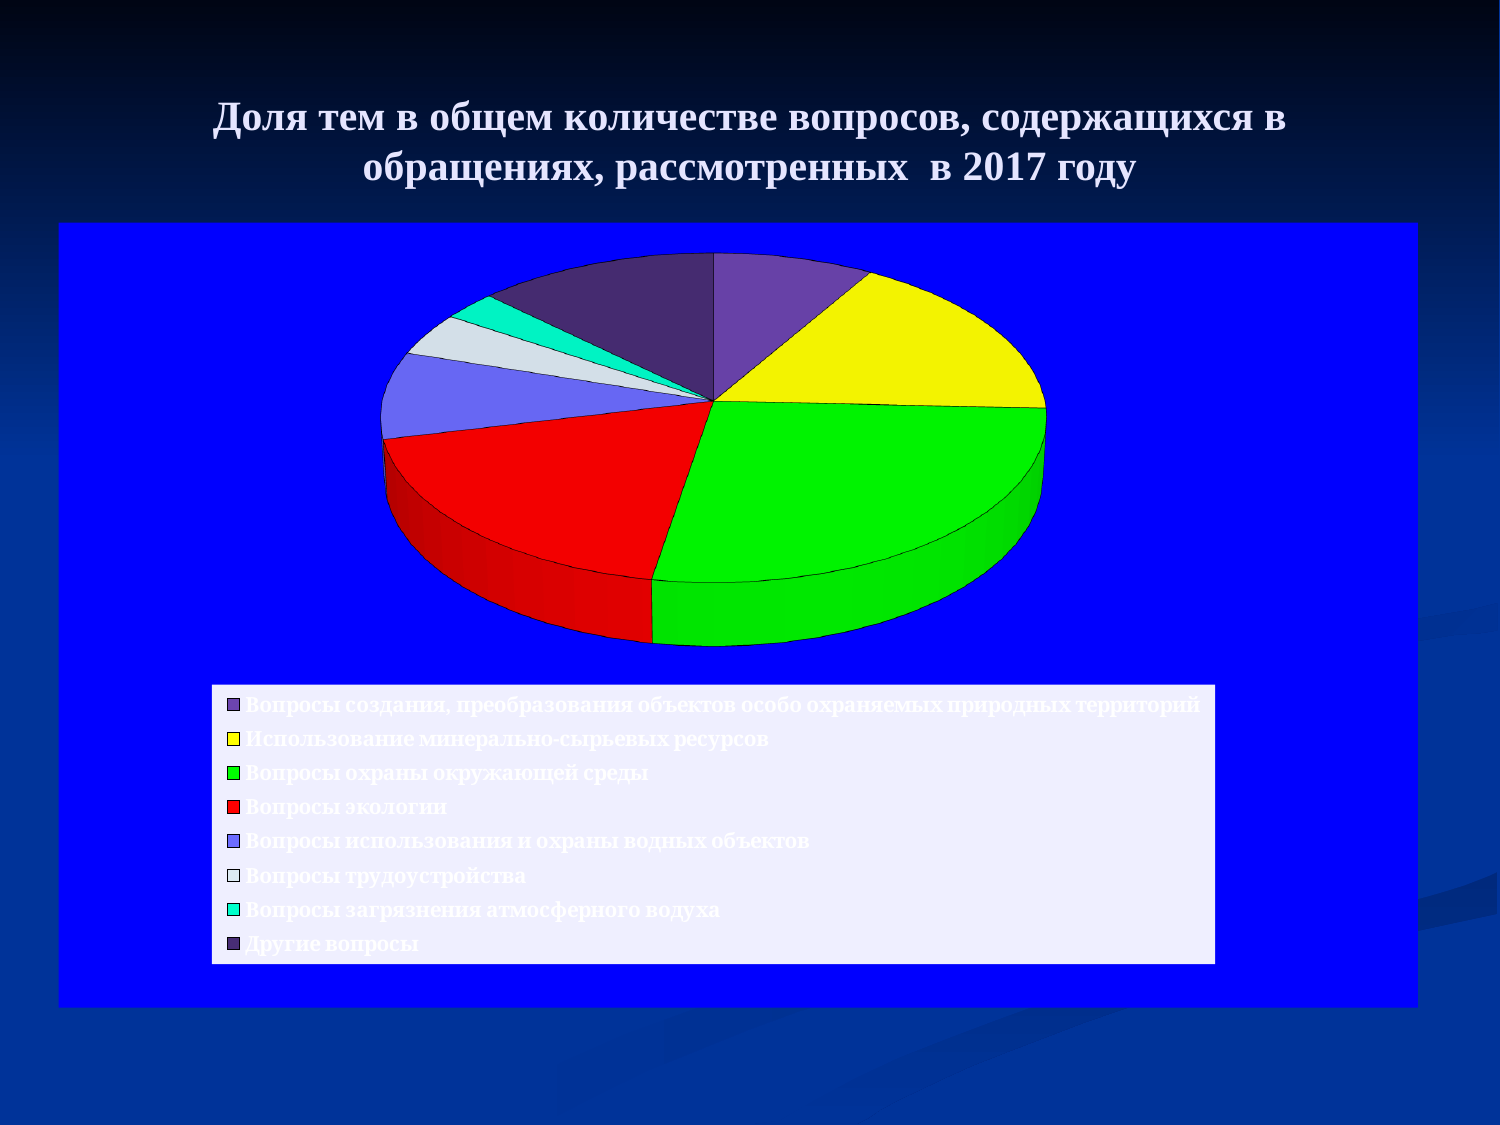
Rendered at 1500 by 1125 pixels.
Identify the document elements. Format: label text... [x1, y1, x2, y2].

chart [58, 222, 1419, 1008]
title Доля тем в общем количестве вопросов, содержащихся в обращениях, рассмотренных в 2017 году [74, 44, 1426, 233]
